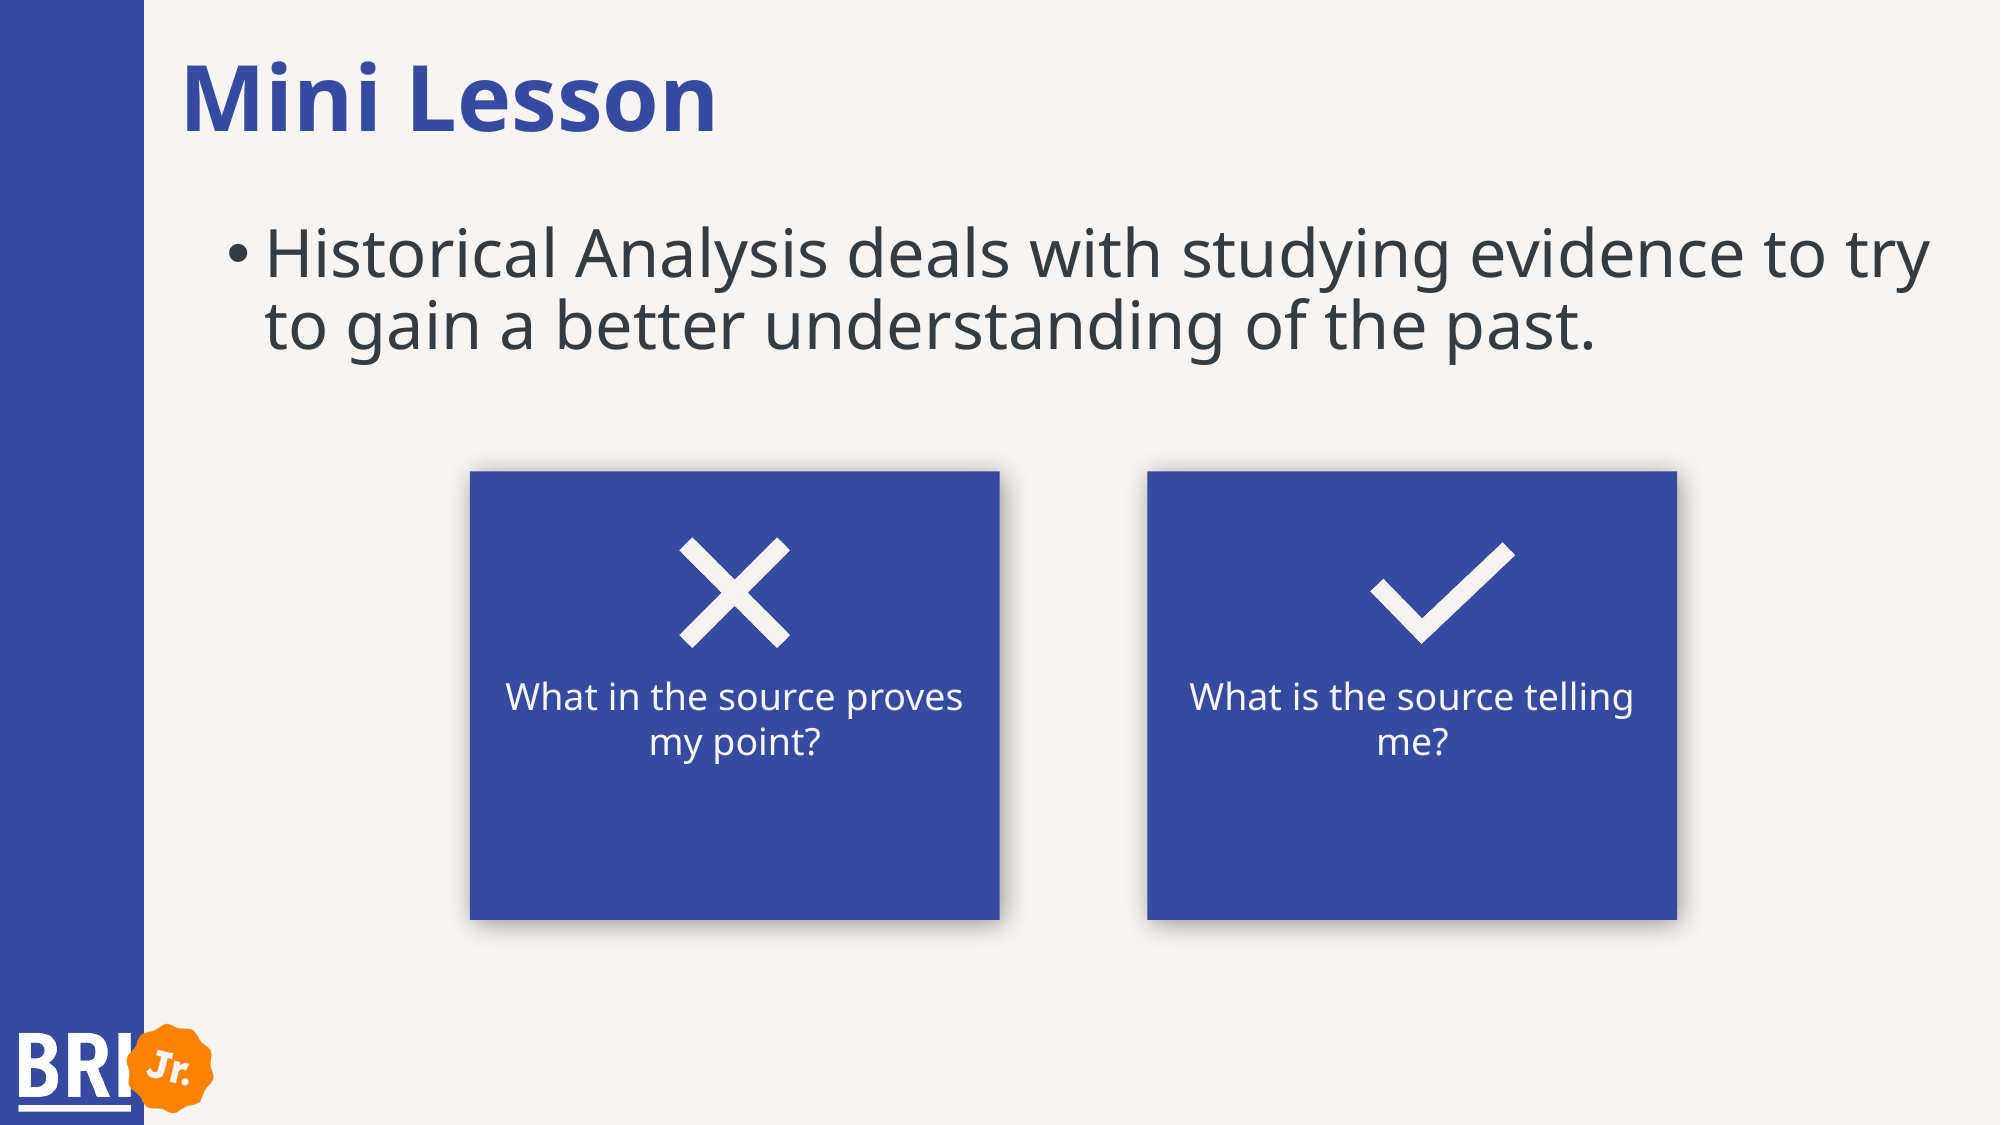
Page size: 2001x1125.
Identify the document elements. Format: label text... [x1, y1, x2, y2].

title Mini Lesson [164, 22, 1966, 181]
picture [1367, 517, 1518, 668]
text_box What is the source telling me? [1146, 470, 1678, 921]
picture [659, 517, 810, 668]
list Historical Analysis deals with studying evidence to try to gain a better understanding of the past. [211, 212, 1966, 442]
text_box What in the source proves my point? [469, 470, 1001, 921]
picture [15, 1022, 216, 1115]
